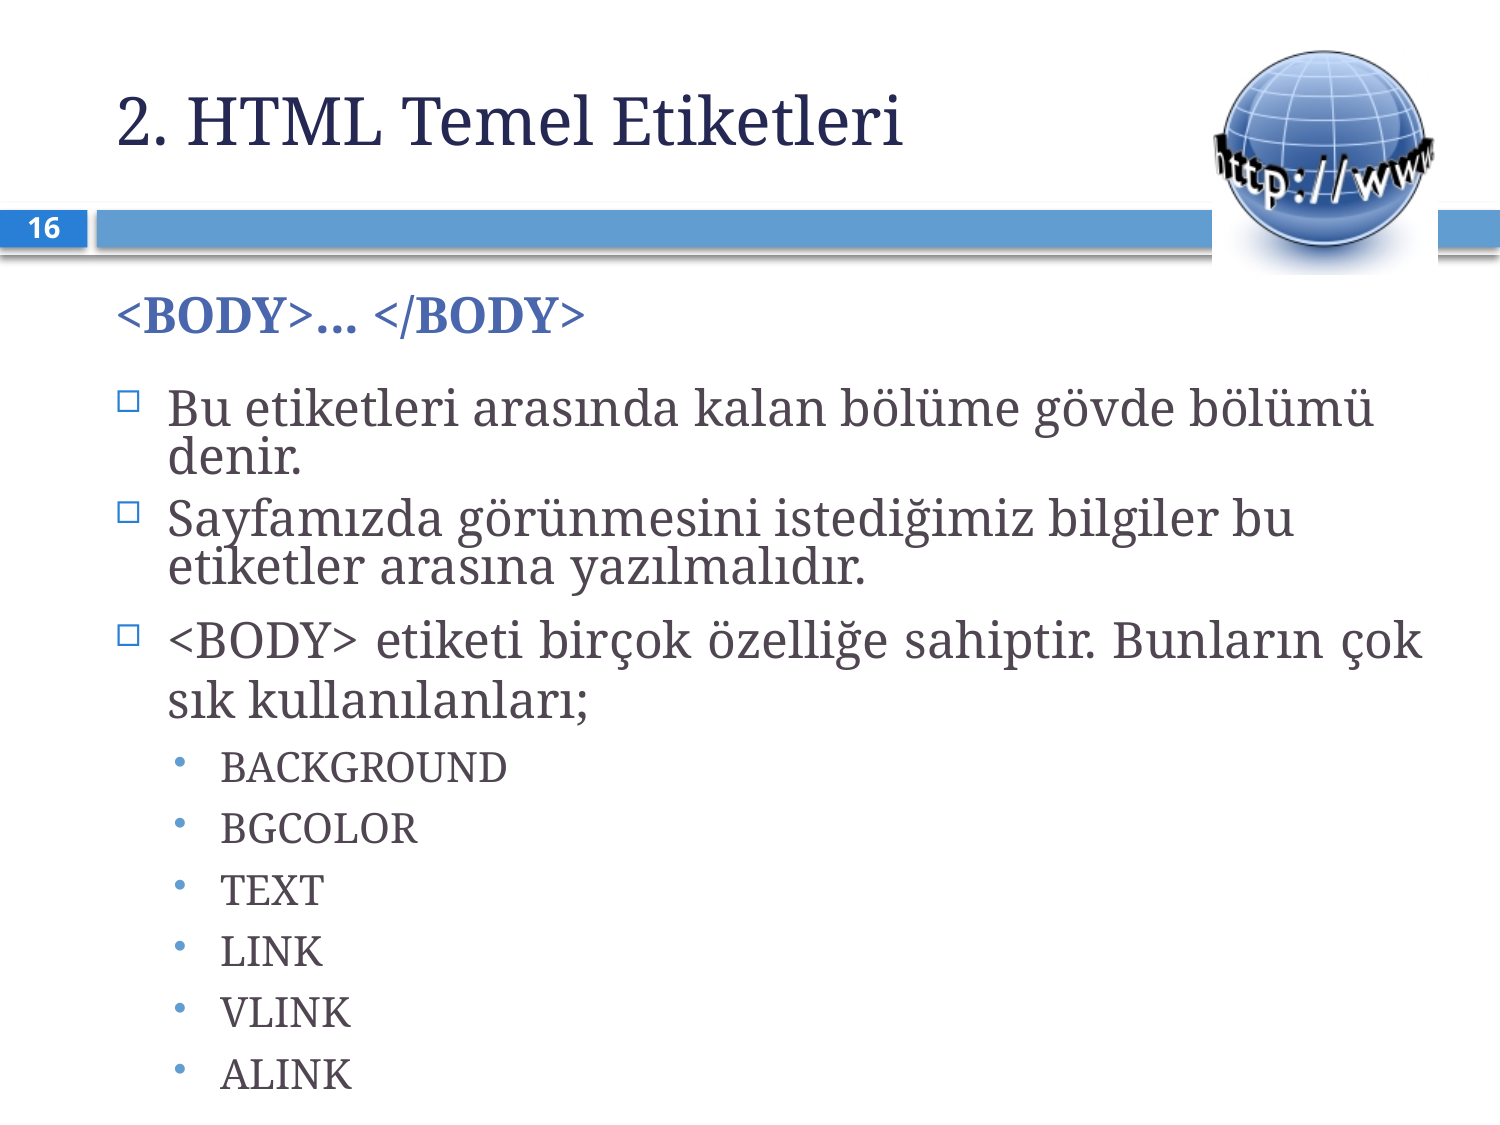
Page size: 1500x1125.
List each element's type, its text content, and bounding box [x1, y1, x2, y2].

title 2. HTML Temel Etiketleri [100, 37, 1438, 200]
slide_number 16 [0, 208, 88, 249]
list <BODY>... </BODY> Bu etiketleri arasında kalan bölüme gövde bölümü denir. Sayfamızda görünmesini istediğimiz bilgiler bu etiketler arasına yazılmalıdır. <BODY> etiketi birçok özelliğe sahiptir. Bunların çok sık kullanılanları; BACKGROUND BGCOLOR TEXT LINK VLINK ALINK [100, 287, 1438, 1100]
picture [1212, 49, 1438, 276]
